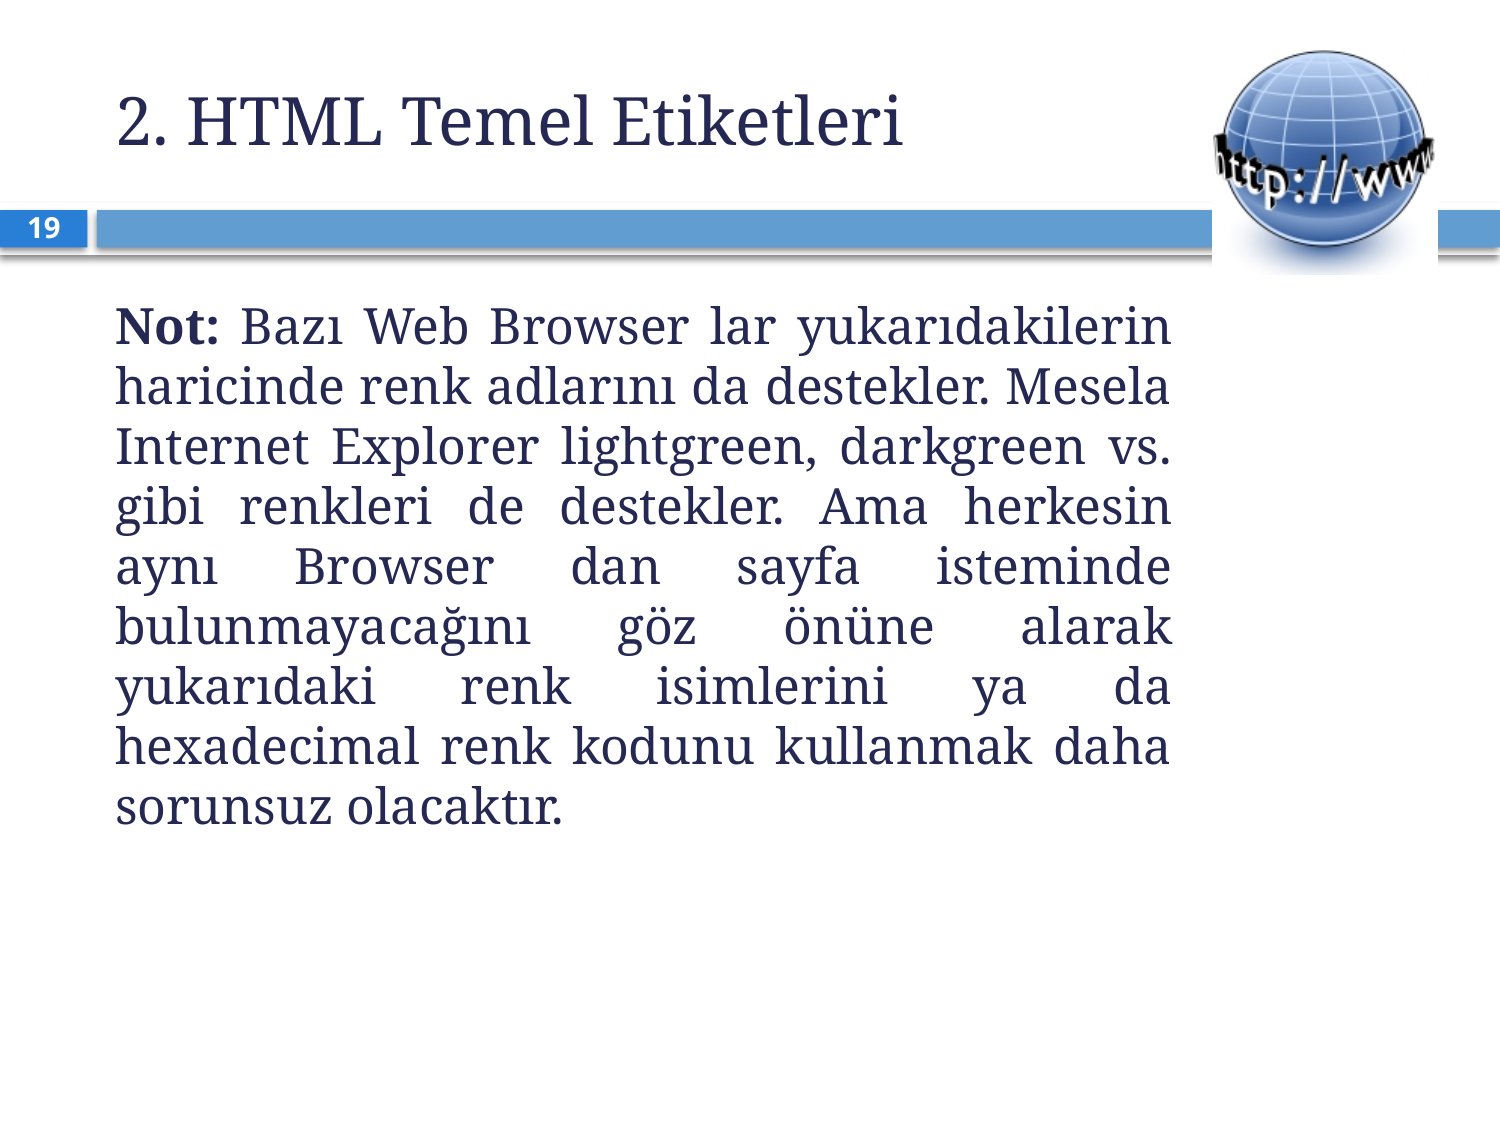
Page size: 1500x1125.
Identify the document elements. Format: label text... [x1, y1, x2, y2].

title 2. HTML Temel Etiketleri [100, 37, 1438, 200]
list Not: Bazı Web Browser lar yukarıdakilerin haricinde renk adlarını da destekler. Mesela Internet Explorer lightgreen, darkgreen vs. gibi renkleri de destekler. Ama herkesin aynı Browser dan sayfa isteminde bulunmayacağını göz önüne alarak yukarıdaki renk isimlerini ya da hexadecimal renk kodunu kullanmak daha sorunsuz olacaktır. [100, 287, 1188, 1025]
slide_number 19 [0, 208, 88, 249]
picture [1212, 49, 1438, 276]
